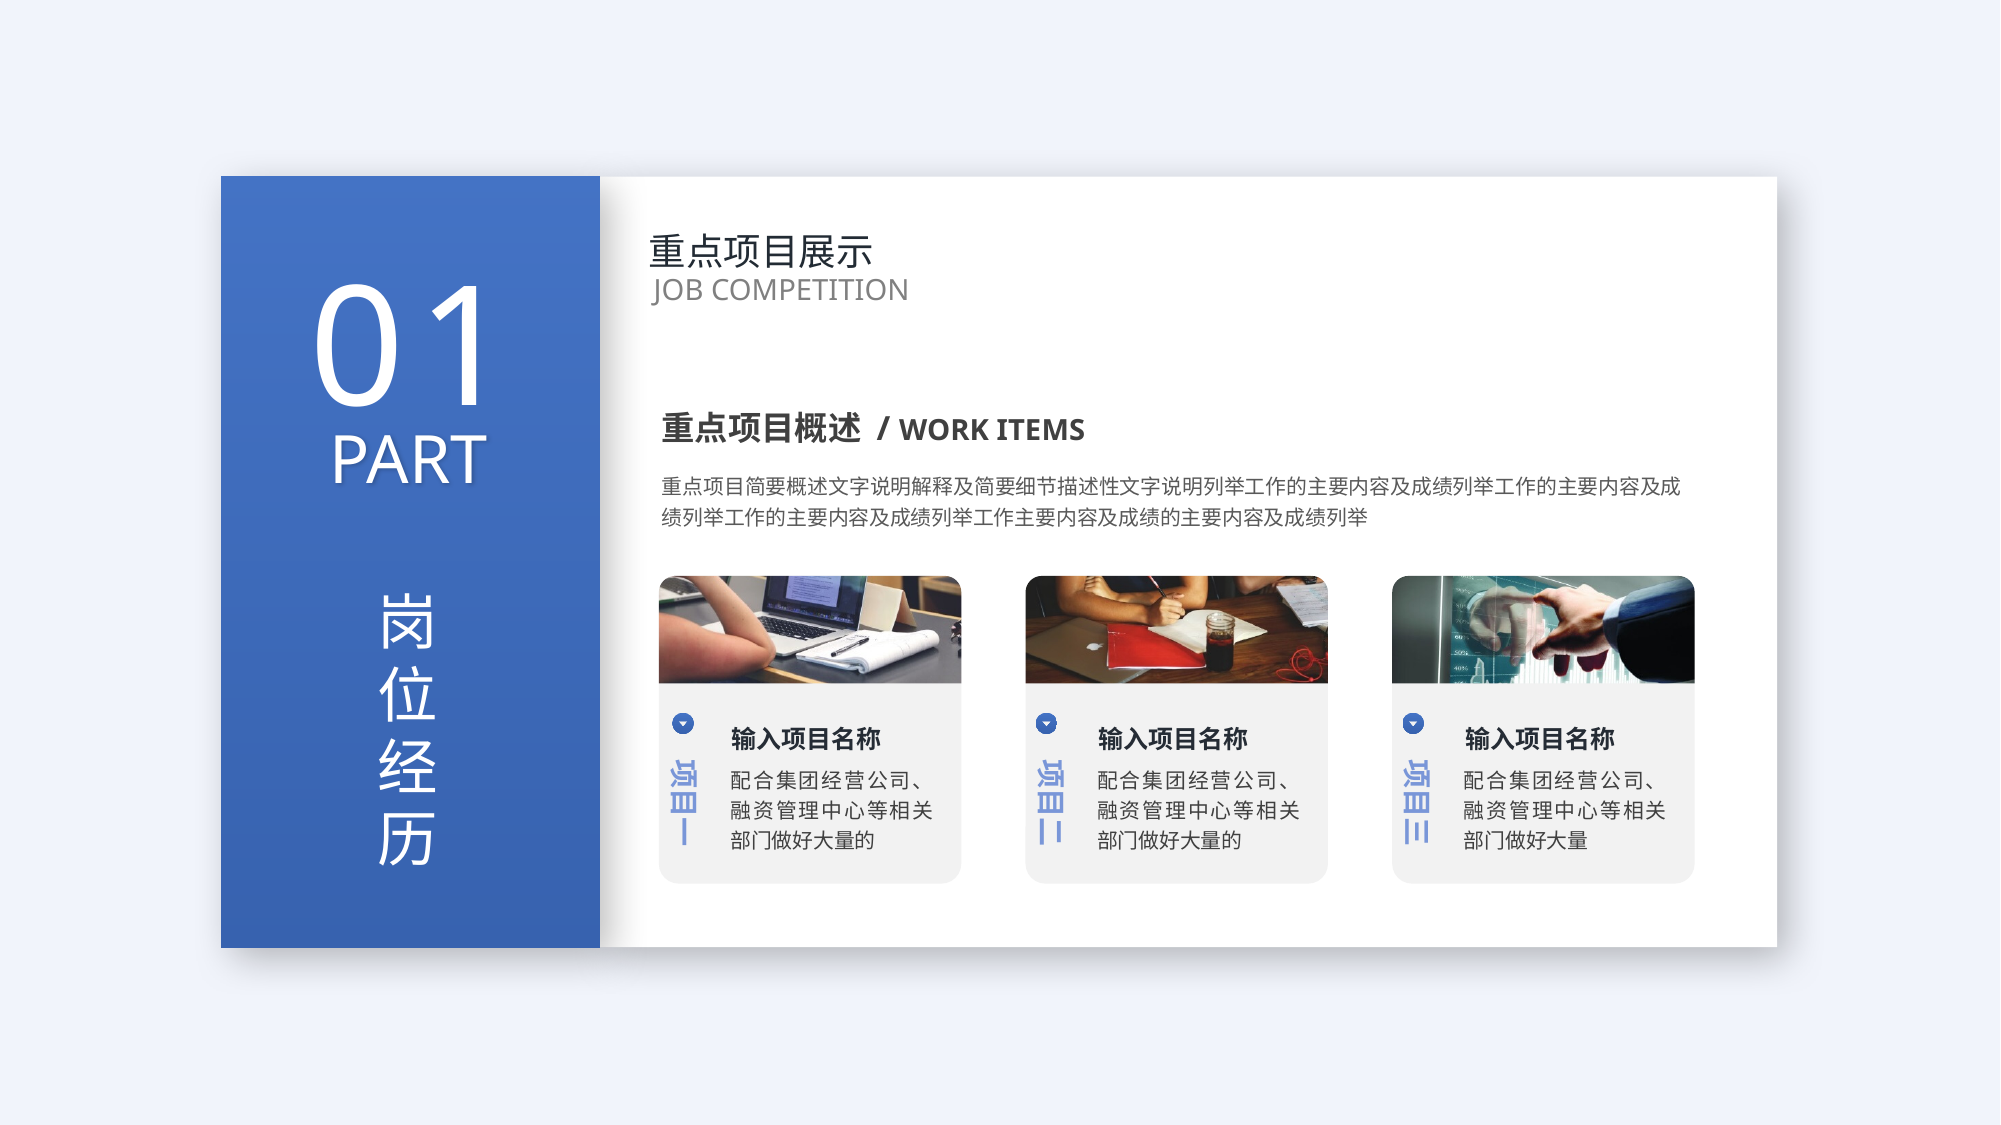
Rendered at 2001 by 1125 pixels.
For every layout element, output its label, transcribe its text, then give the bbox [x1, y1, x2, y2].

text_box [1010, 575, 1342, 884]
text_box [644, 575, 976, 884]
text_box 重点项目展示 [637, 222, 943, 279]
text_box 重点项目简要概述文字说明解释及简要细节描述性文字说明列举工作的主要内容及成绩列举工作的主要内容及成绩列举工作的主要内容及成绩列举工作主要内容及成绩的主要内容及成绩列举 [647, 459, 1696, 538]
text_box JOB COMPETITION [642, 266, 1067, 313]
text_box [1377, 575, 1709, 884]
text_box 重点项目概述 / WORK ITEMS [647, 392, 1376, 455]
